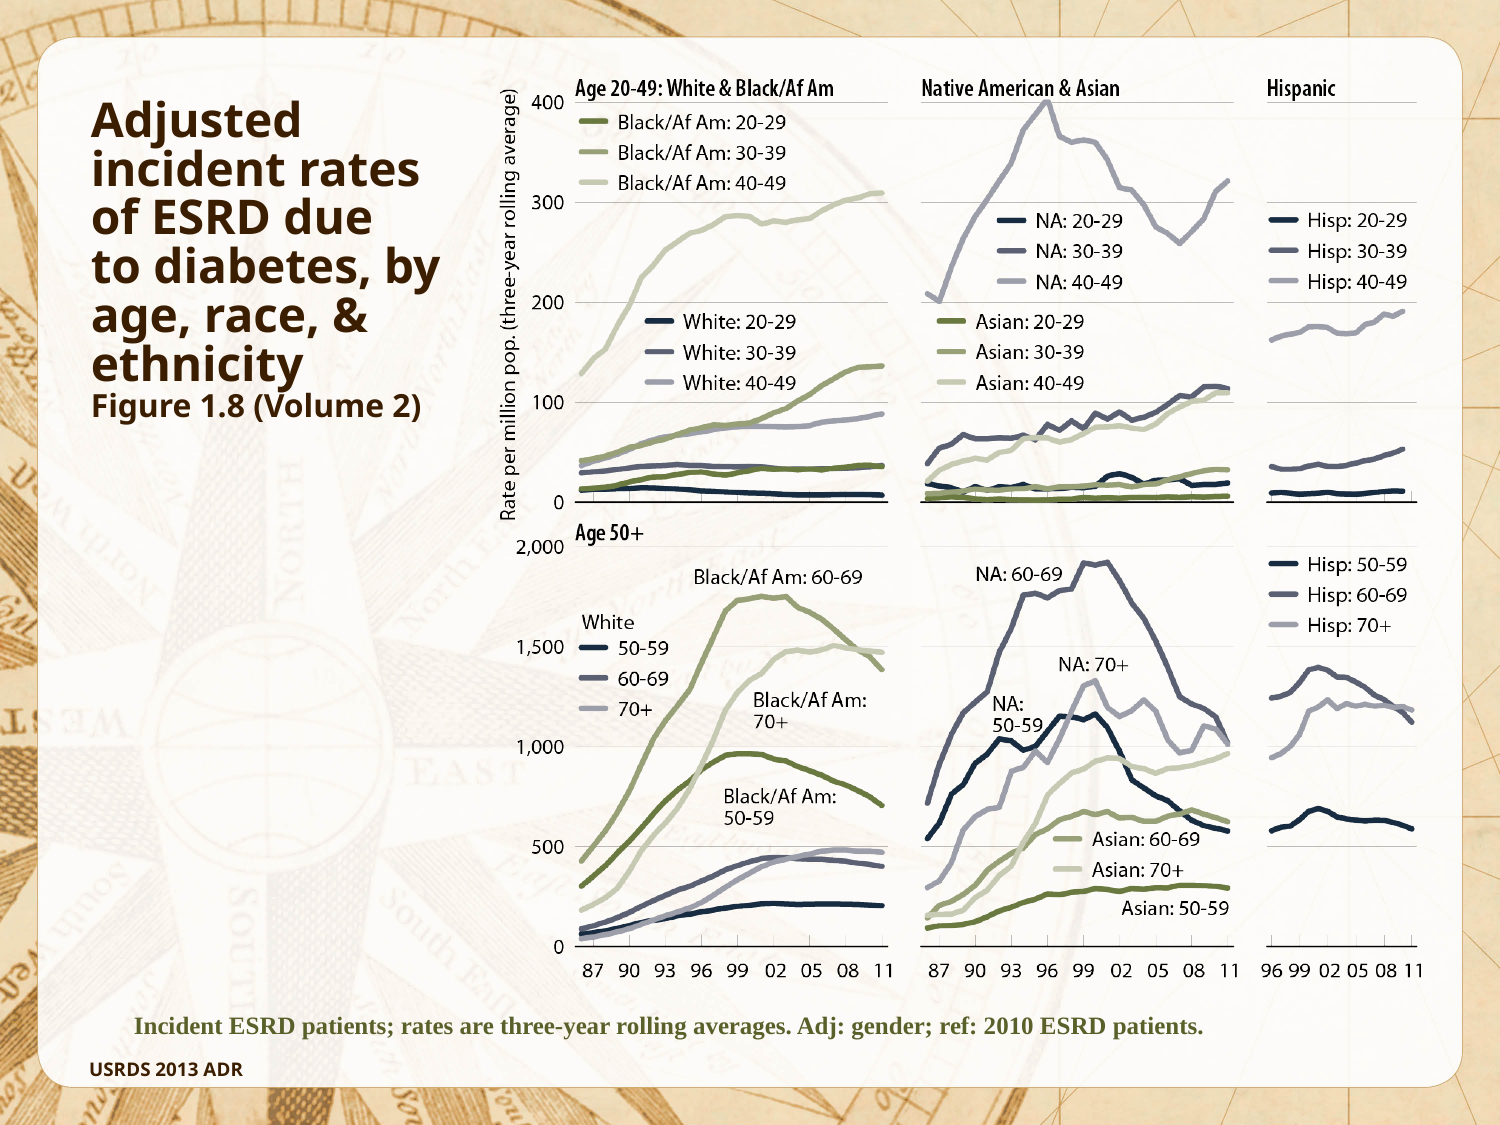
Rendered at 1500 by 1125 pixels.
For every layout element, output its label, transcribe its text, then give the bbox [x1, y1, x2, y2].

text_box Incident ESRD patients; rates are three-year rolling averages. Adj: gender; ref: 2010 ESRD patients. [134, 975, 1366, 1047]
picture [0, 0, 1500, 1125]
title Adjusted incident rates of ESRD due to diabetes, by age, race, & ethnicity Figure 1.8 (Volume 2) [76, 83, 469, 432]
